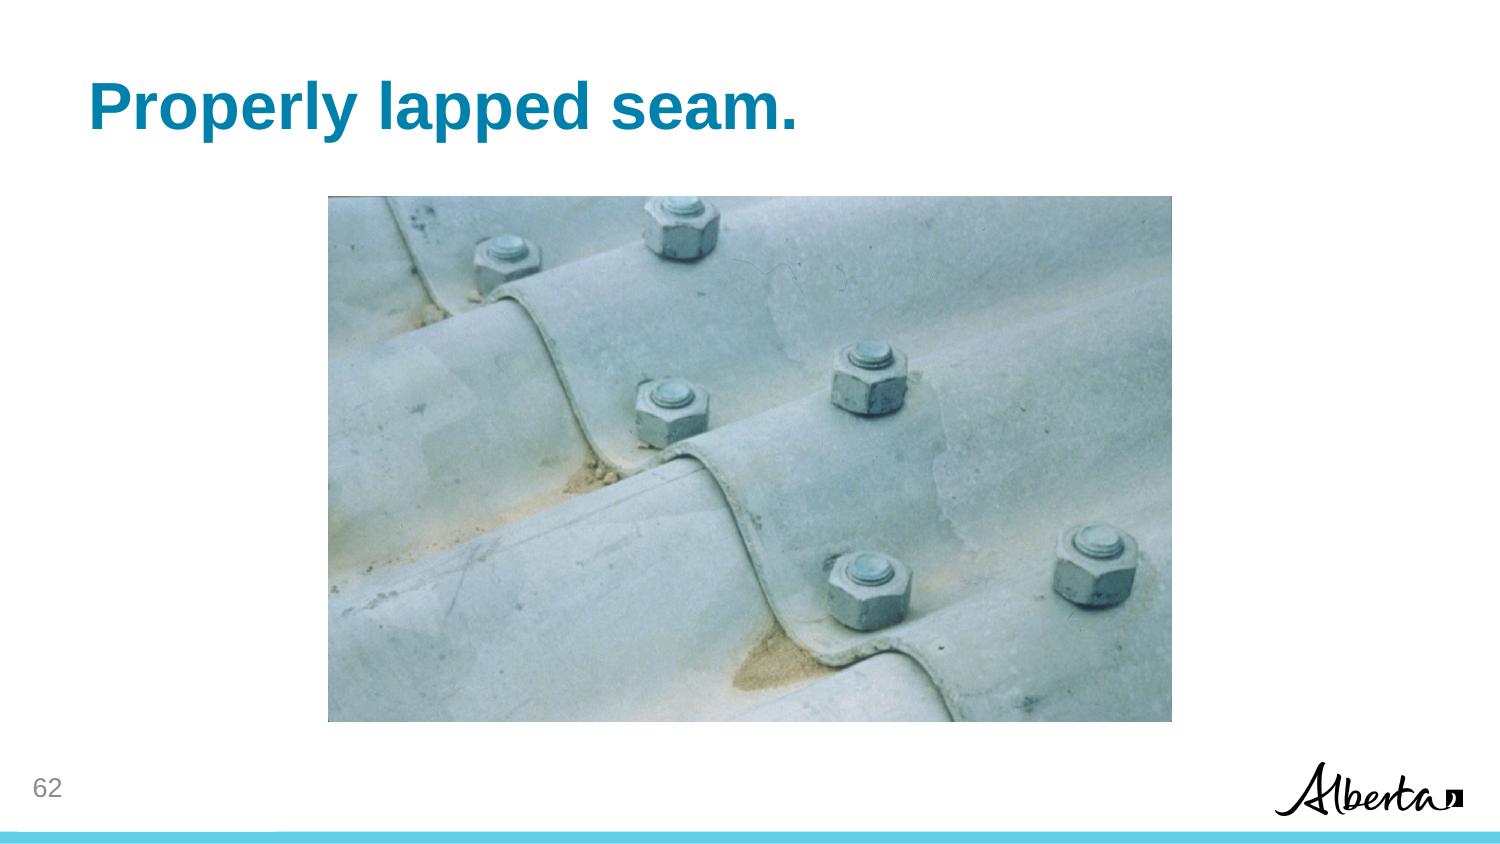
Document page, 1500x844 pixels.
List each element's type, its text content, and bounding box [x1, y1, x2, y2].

title Properly lapped seam. [88, 55, 1437, 141]
slide_number 61 [17, 764, 356, 810]
picture [1275, 762, 1463, 816]
picture [327, 196, 1173, 723]
